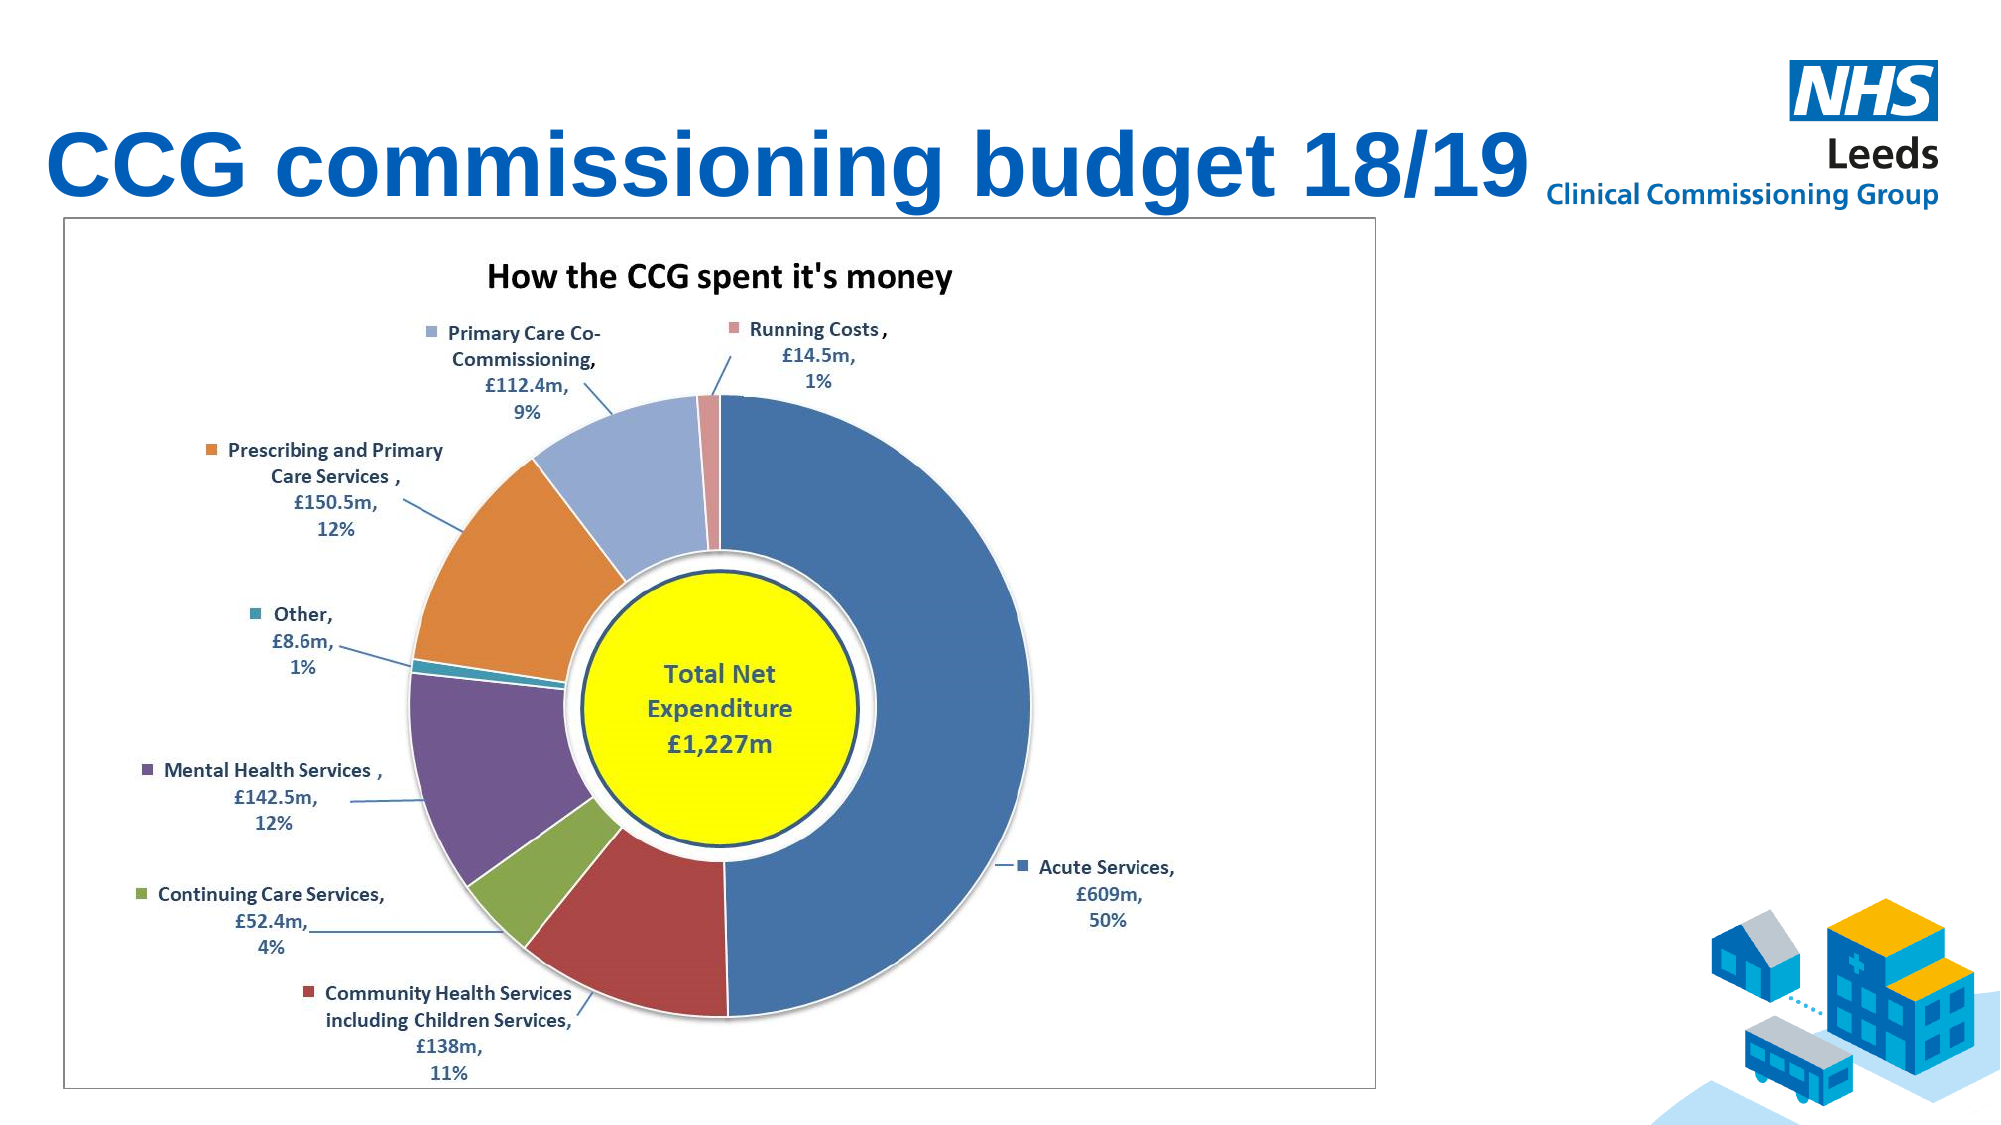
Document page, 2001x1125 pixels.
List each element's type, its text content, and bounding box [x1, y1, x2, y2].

picture [1646, 898, 2000, 1125]
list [63, 217, 1376, 1089]
title CCG commissioning budget 18/19 [45, 121, 1618, 201]
